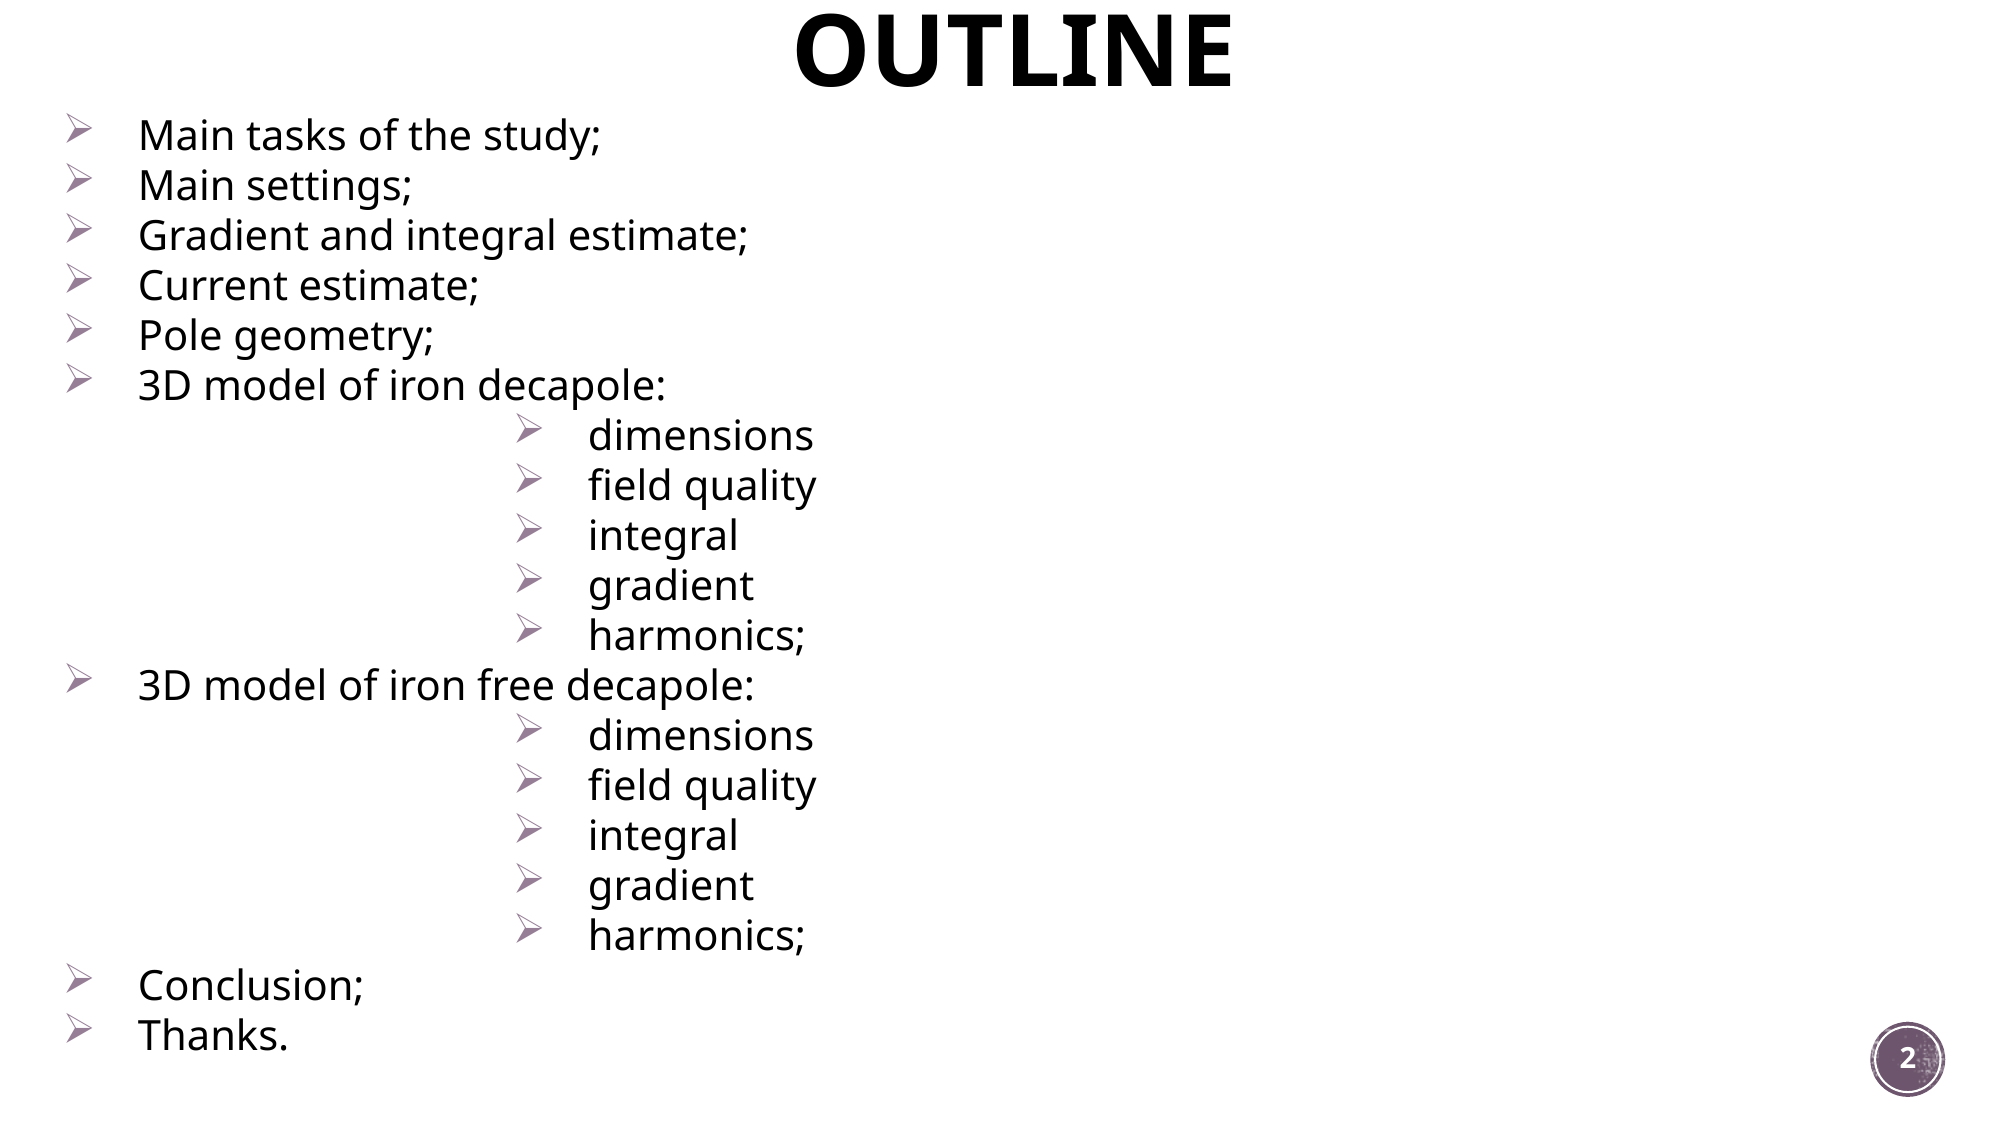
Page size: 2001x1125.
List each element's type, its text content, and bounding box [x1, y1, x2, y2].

slide_number 2 [1855, 1028, 1961, 1089]
text_box OUTLINE [264, 0, 1765, 118]
text_box Main tasks of the study; Main settings; Gradient and integral estimate; Current estimate; Pole geometry; 3D model of iron decapole: dimensions field quality integral gradient harmonics; 3D model of iron free decapole: dimensions field quality integral gradient harmonics; Conclusion; Thanks. [48, 101, 832, 1125]
